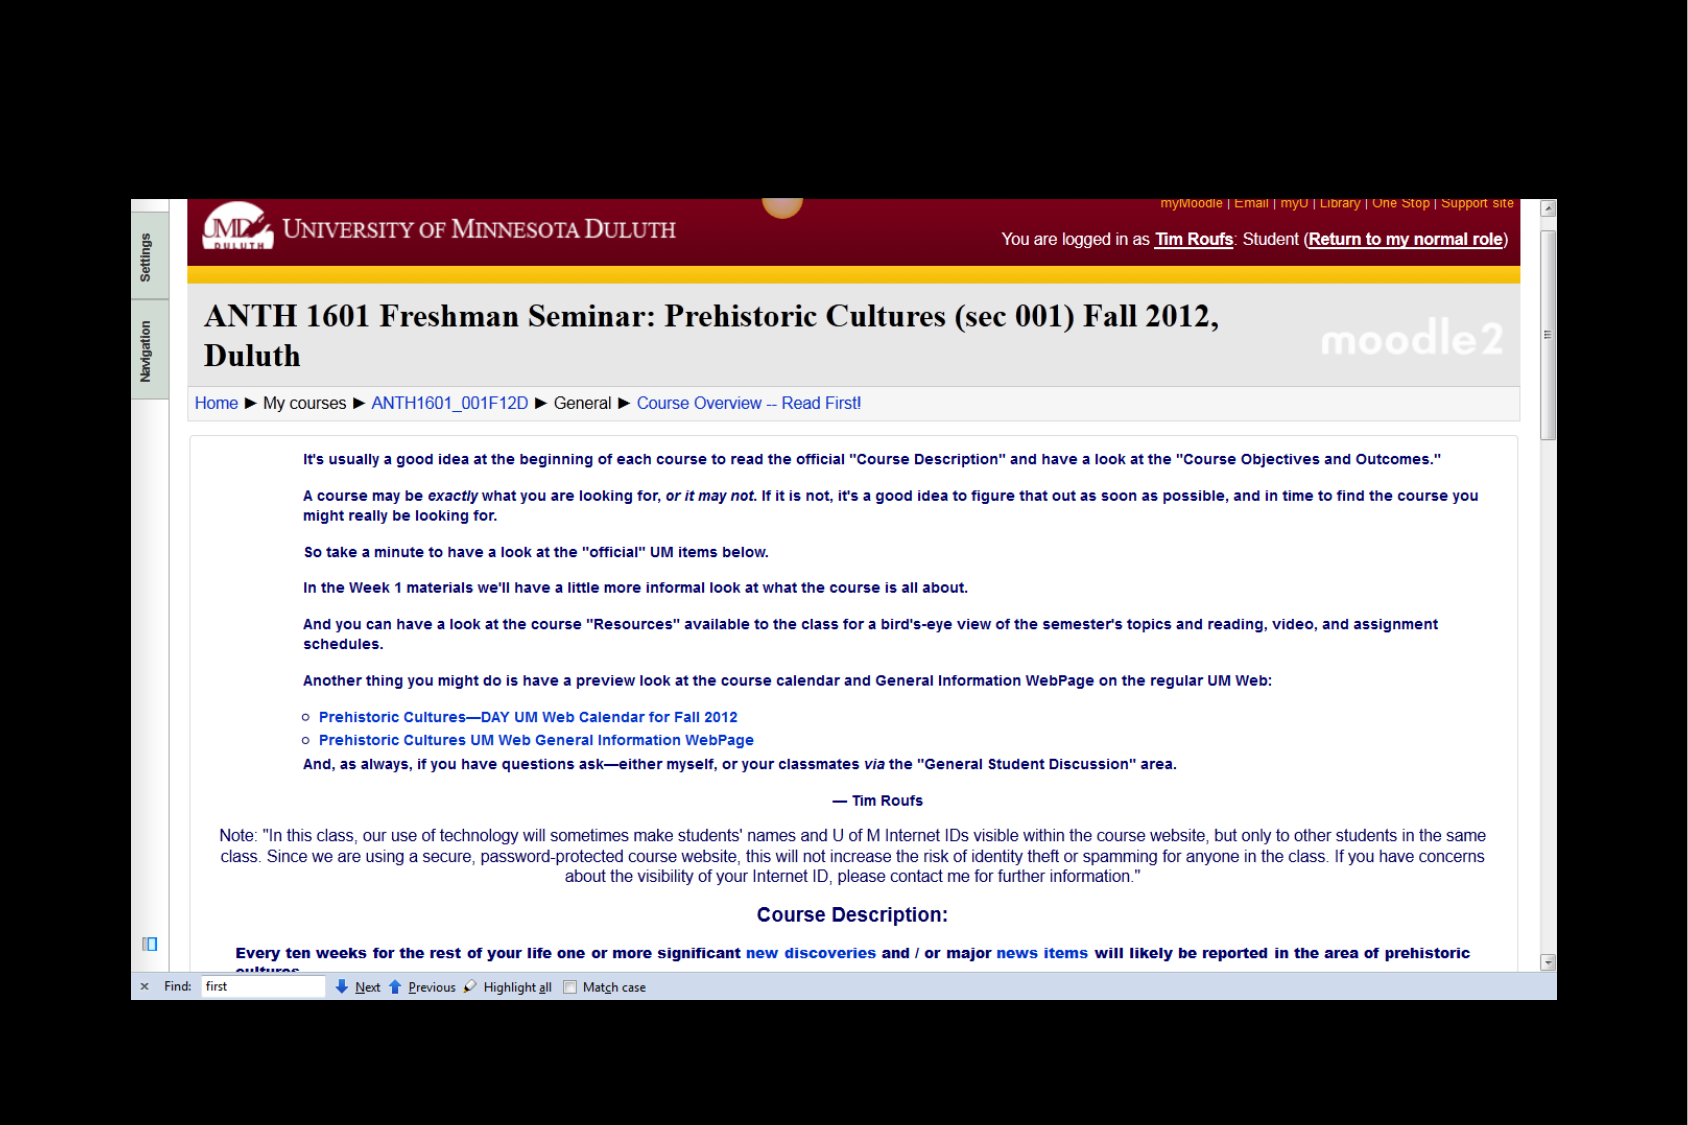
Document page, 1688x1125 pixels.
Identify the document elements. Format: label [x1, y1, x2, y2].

picture [130, 198, 1557, 1001]
